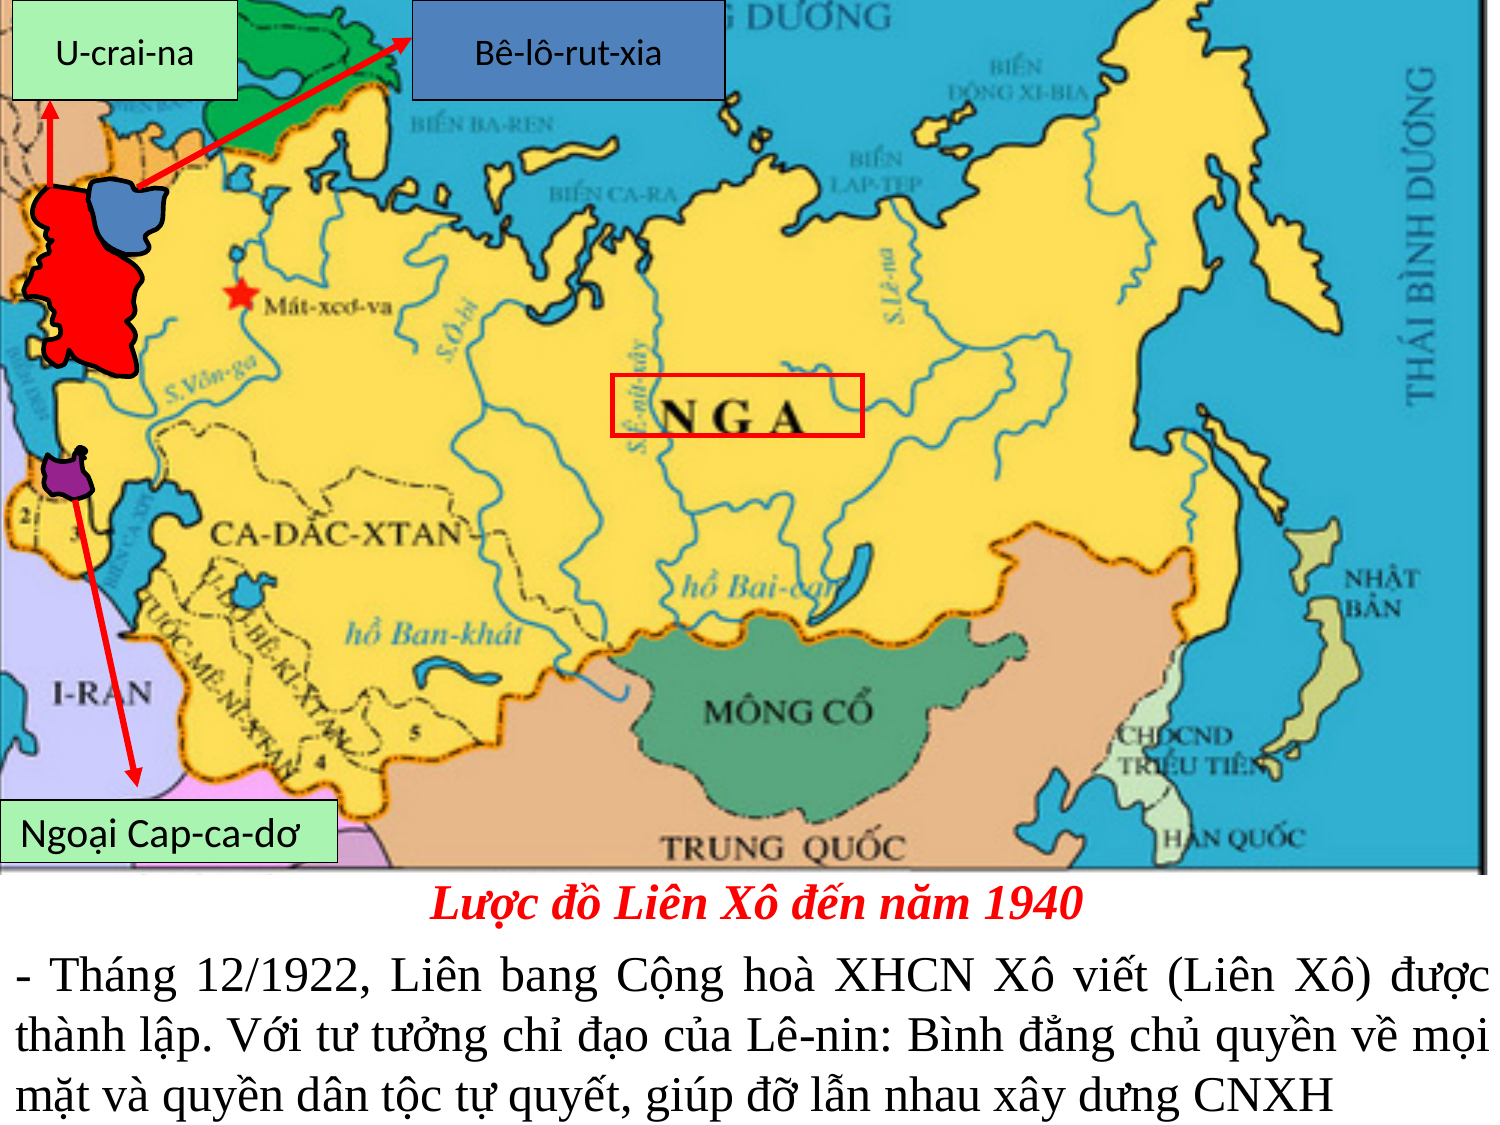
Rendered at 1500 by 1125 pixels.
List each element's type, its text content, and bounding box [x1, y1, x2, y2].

text_box Lược đồ Liên Xô đến năm 1940 [6, 861, 1500, 924]
picture [0, 0, 1488, 876]
text_box - Tháng 12/1922, Liên bang Cộng hoà XHCN Xô viết (Liên Xô) được thành lập. Với tư tưởng chỉ đạo của Lê-nin: Bình đẳng chủ quyền về mọi mặt và quyền dân tộc tự quyết, giúp đỡ lẫn nhau xây dưng CNXH [0, 924, 1500, 1125]
